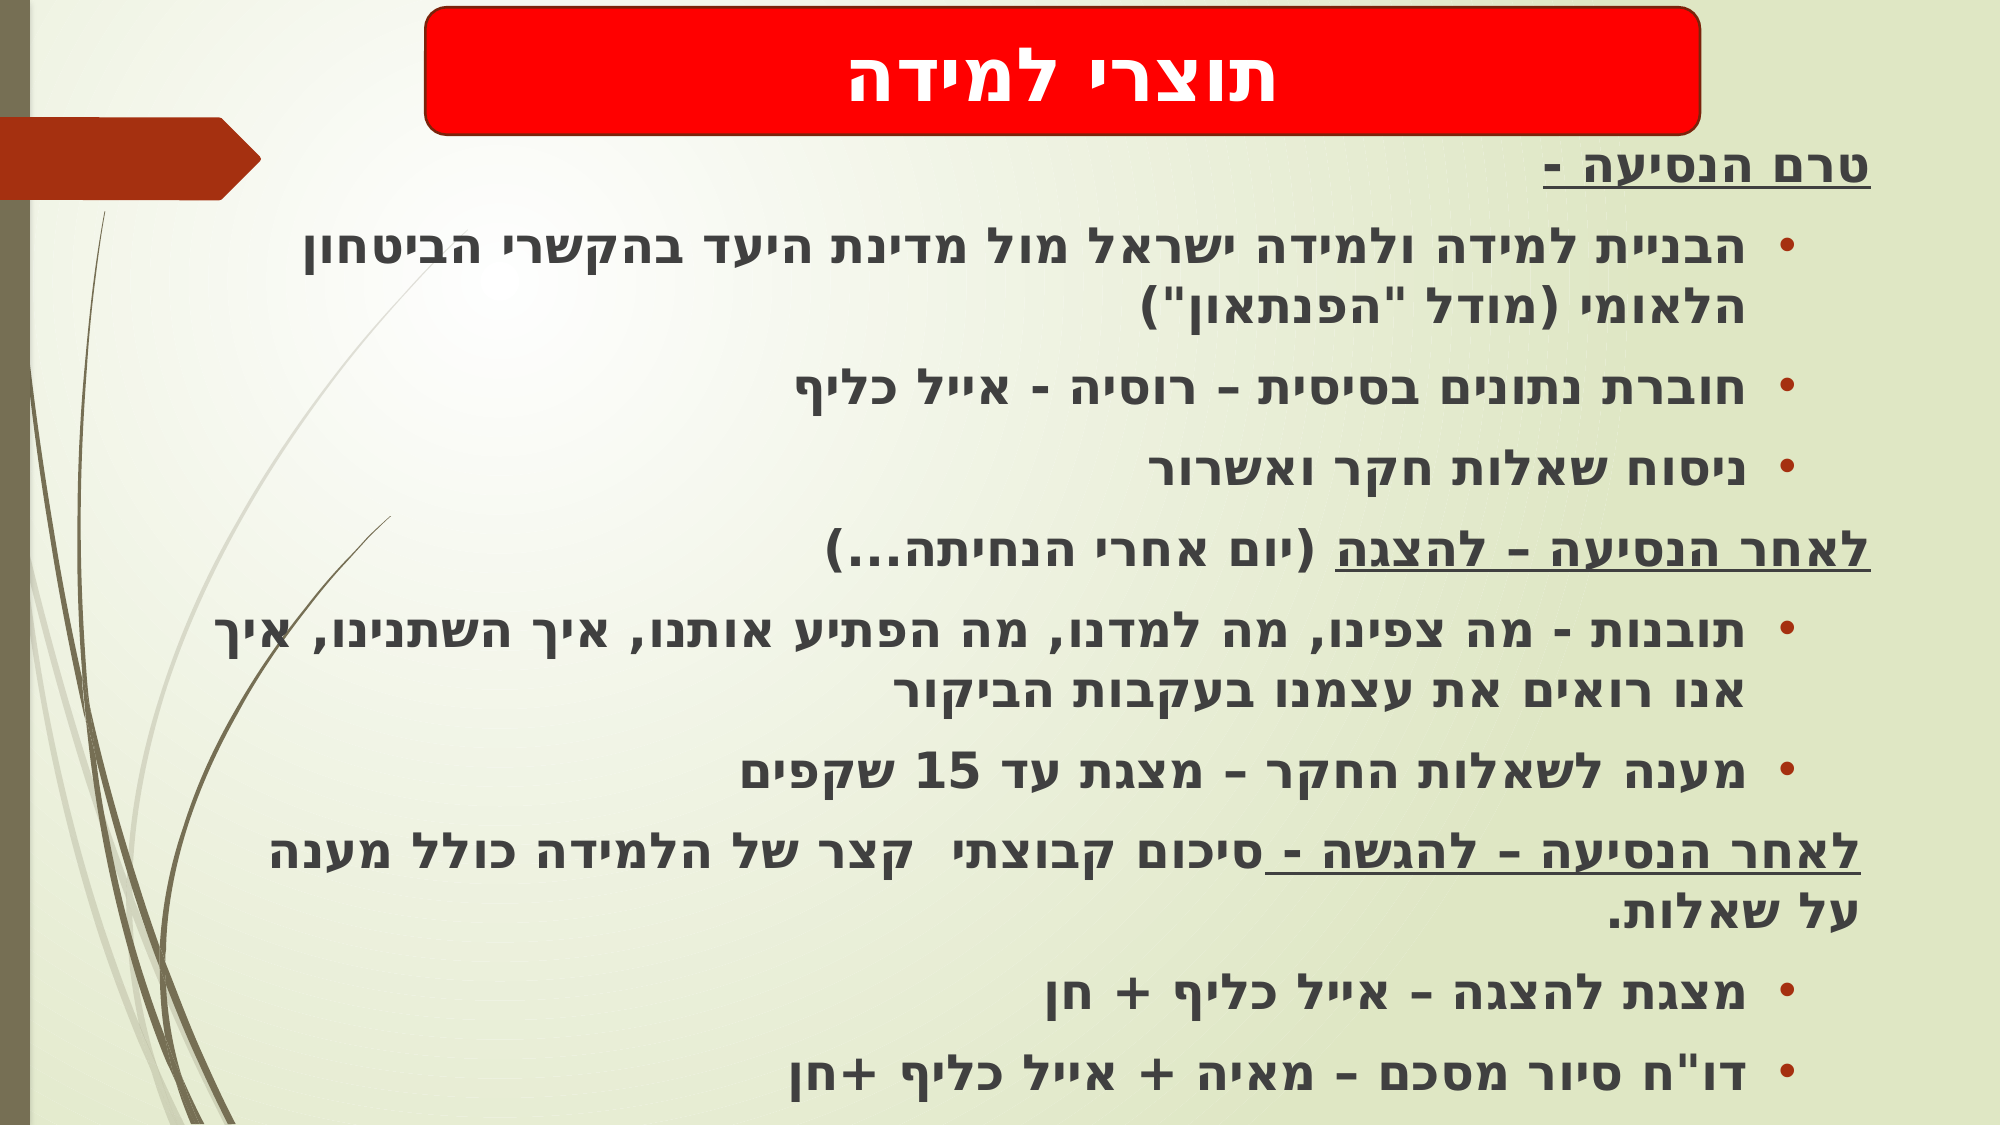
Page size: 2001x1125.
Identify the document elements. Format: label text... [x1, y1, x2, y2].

list טרם הנסיעה - הבניית למידה ולמידה ישראל מול מדינת היעד בהקשרי הביטחון הלאומי (מודל "הפנתאון") חוברת נתונים בסיסית – רוסיה - אייל כליף ניסוח שאלות חקר ואשרור לאחר הנסיעה – להצגה (יום אחרי הנחיתה...) תובנות - מה צפינו, מה למדנו, מה הפתיע אותנו, איך השתנינו, איך אנו רואים את עצמנו בעקבות הביקור מענה לשאלות החקר – מצגת עד 15 שקפים לאחר הנסיעה – להגשה - סיכום קבוצתי קצר של הלמידה כולל מענה על שאלות. מצגת להצגה – אייל כליף + חן דו"ח סיור מסכם – מאיה + אייל כליף +חן תיק סיור – חן [196, 125, 1886, 868]
text_box תוצרי למידה [423, 5, 1702, 137]
